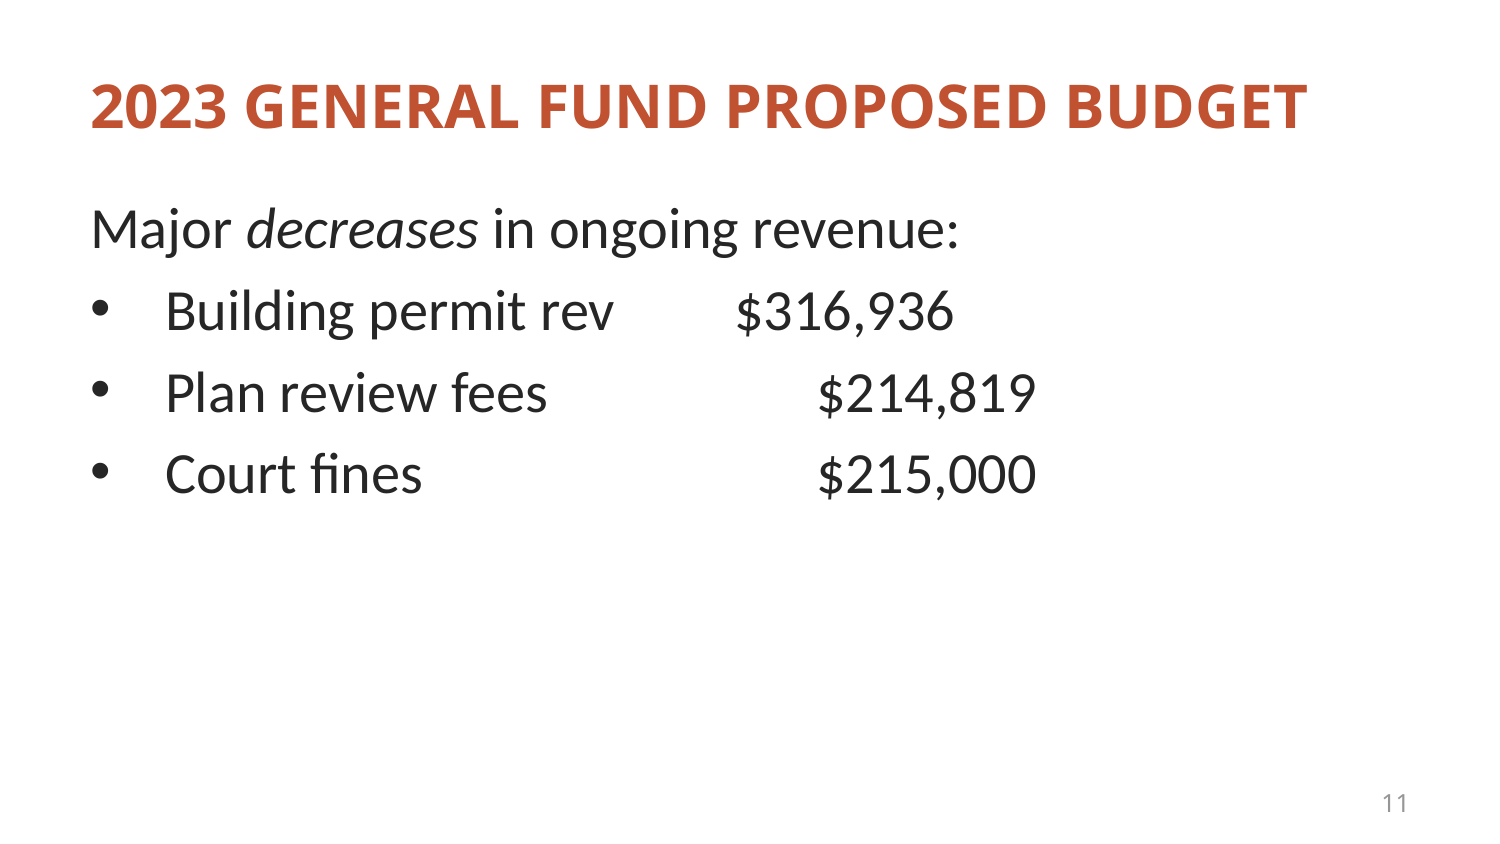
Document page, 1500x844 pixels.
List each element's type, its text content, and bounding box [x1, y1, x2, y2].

list Major decreases in ongoing revenue: Building permit rev $316,936 Plan review fees $214,819 Court fines $215,000 [75, 174, 1471, 514]
title 2023 General Fund Proposed Budget [75, 33, 1425, 174]
slide_number 11 [1074, 782, 1425, 827]
